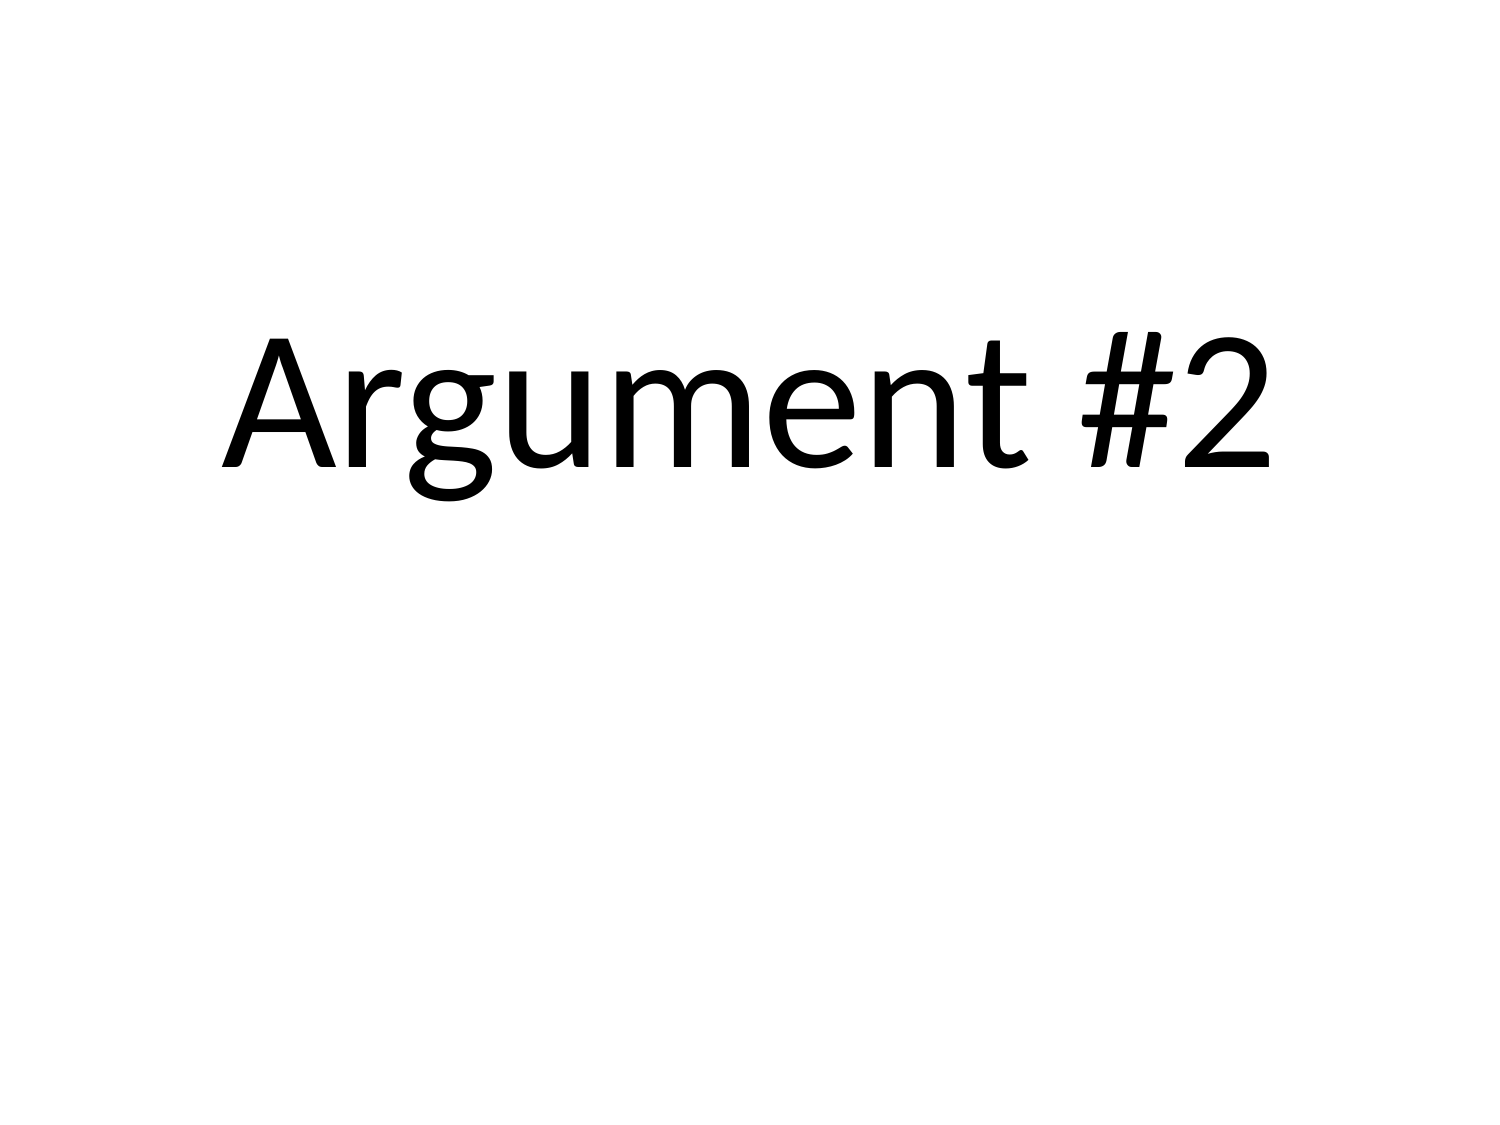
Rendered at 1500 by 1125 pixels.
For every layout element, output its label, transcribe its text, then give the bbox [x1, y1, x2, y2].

title Argument #2 [75, 149, 1425, 625]
